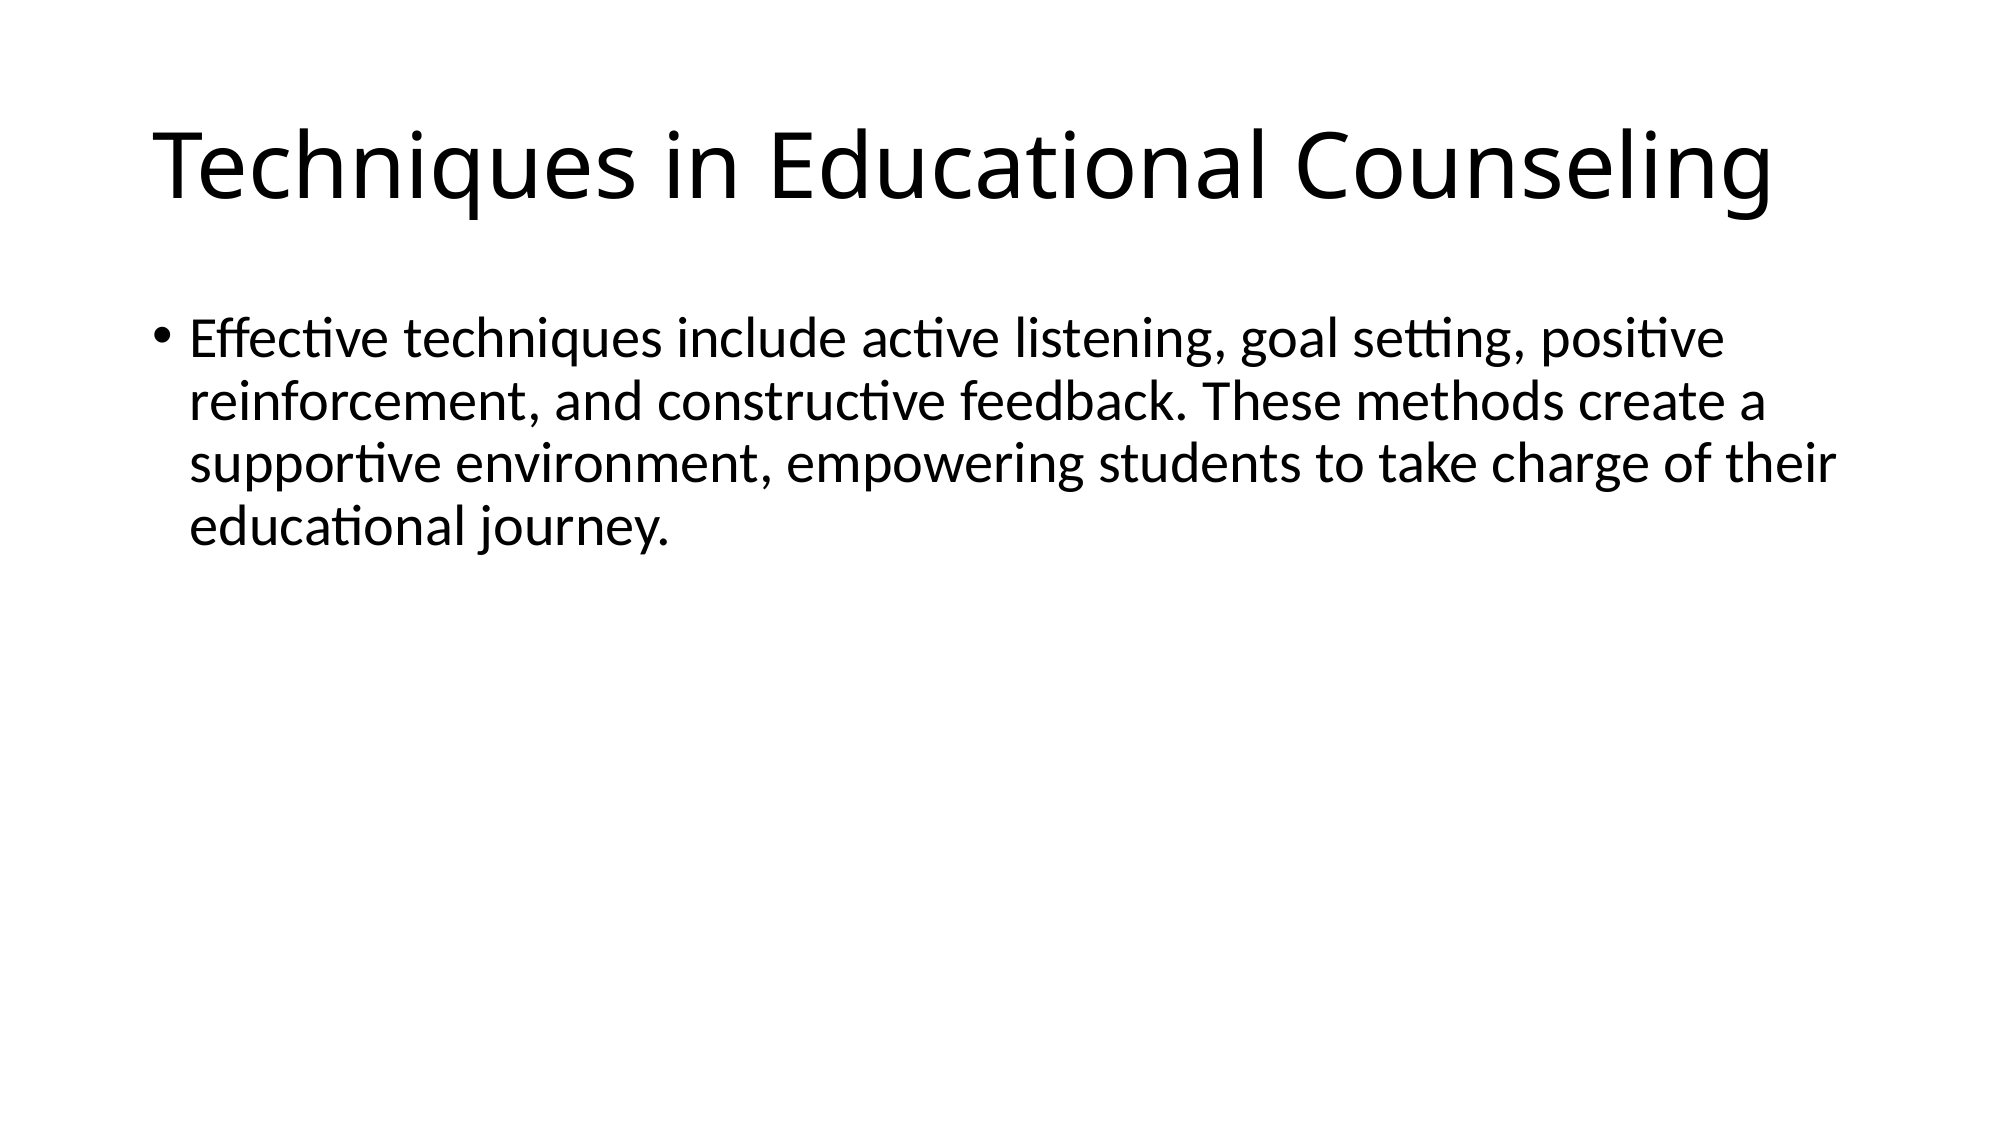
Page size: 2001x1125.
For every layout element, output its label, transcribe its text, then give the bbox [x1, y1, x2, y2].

title Techniques in Educational Counseling [137, 59, 1863, 278]
list Effective techniques include active listening, goal setting, positive reinforcement, and constructive feedback. These methods create a supportive environment, empowering students to take charge of their educational journey. [137, 299, 1863, 1014]
